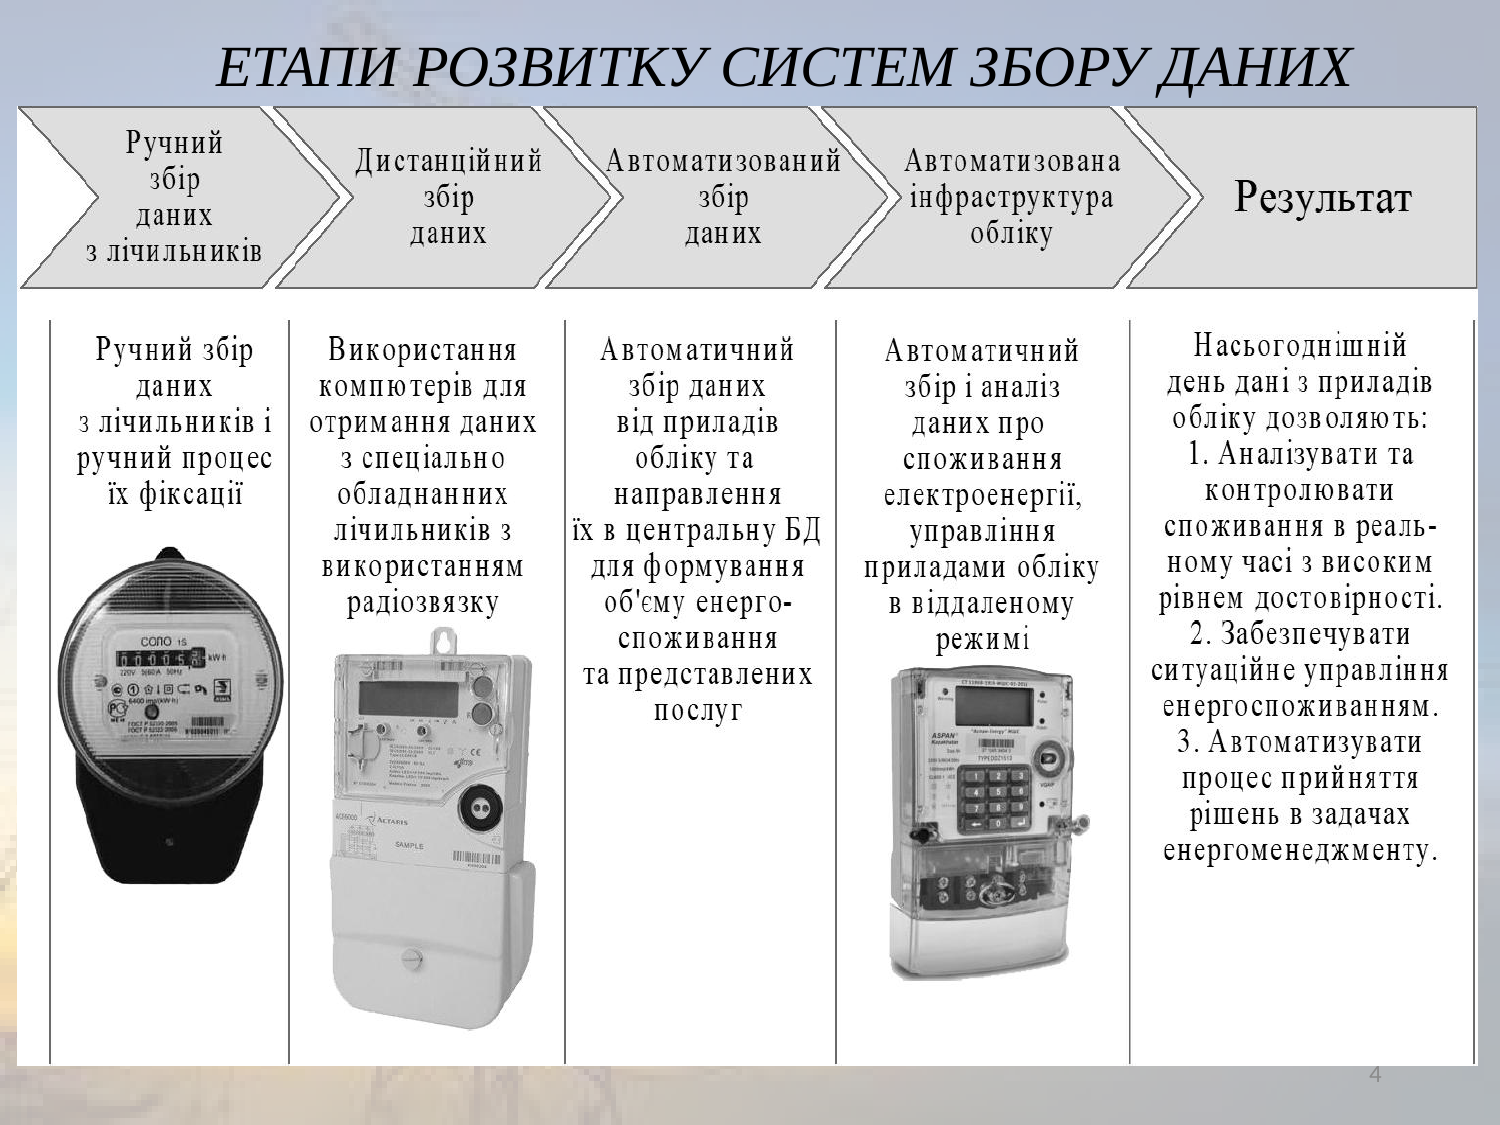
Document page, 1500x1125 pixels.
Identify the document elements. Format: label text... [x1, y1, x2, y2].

picture [17, 106, 1478, 1066]
slide_number 4 [1059, 1066, 1397, 1103]
text_box ЕТАПИ РОЗВИТКУ СИСТЕМ ЗБОРУ ДАНИХ [17, 20, 1478, 106]
